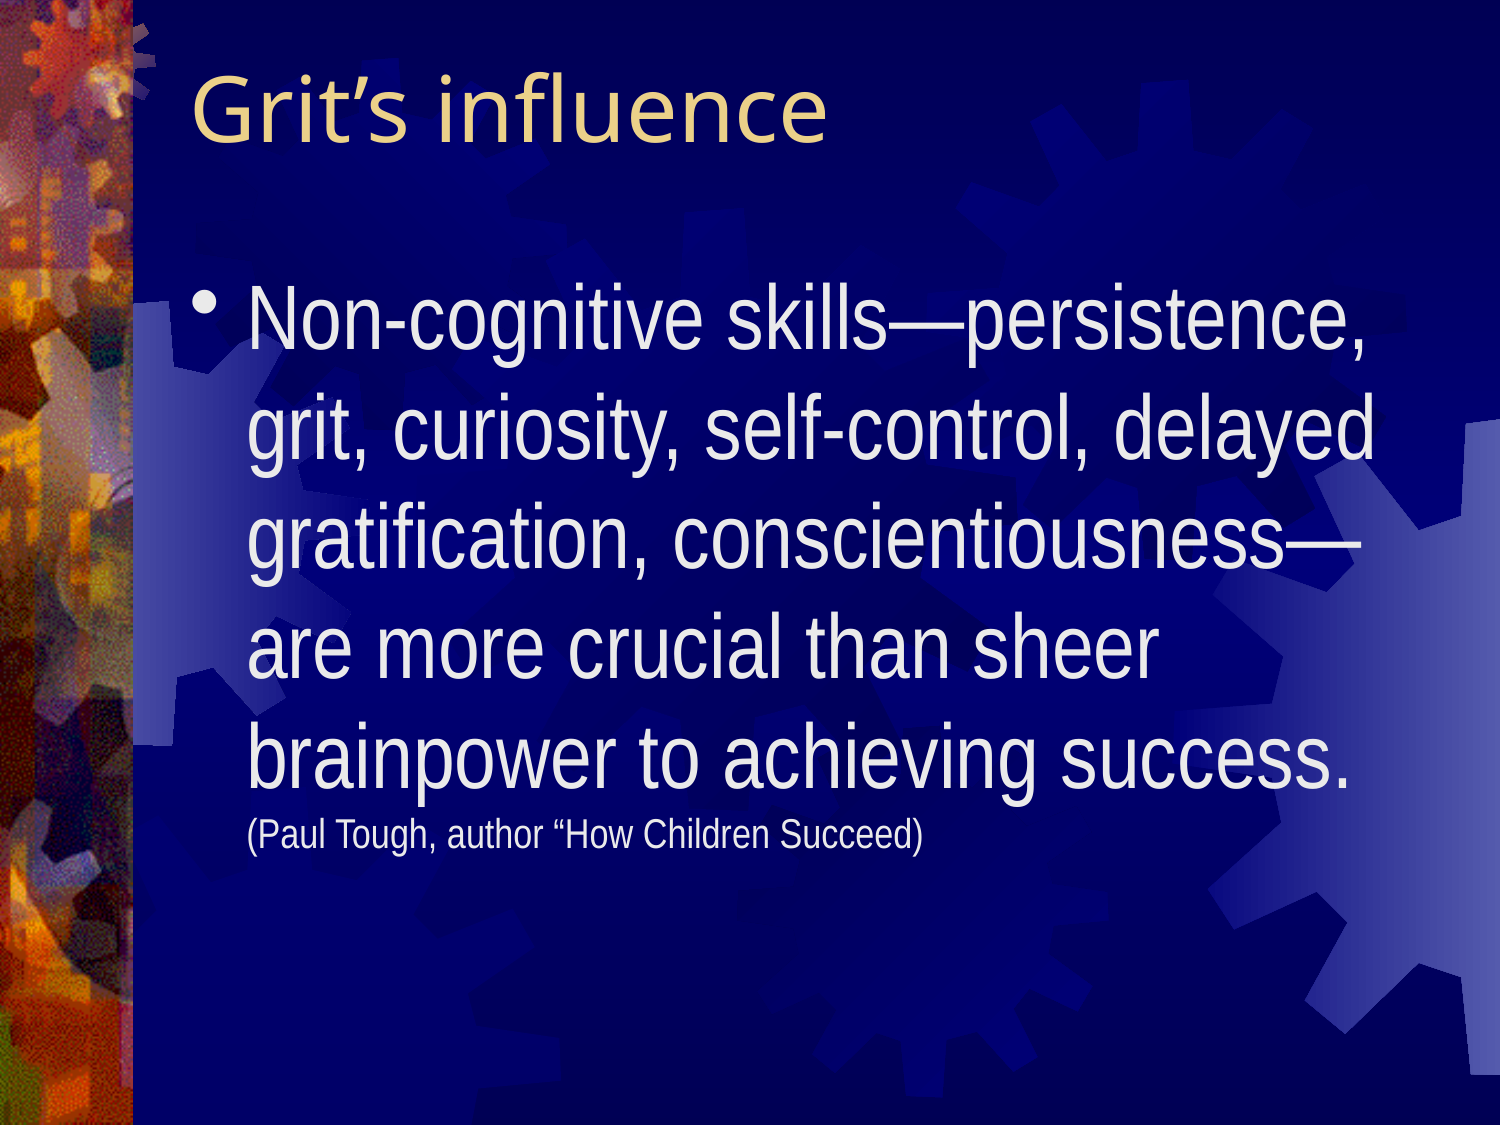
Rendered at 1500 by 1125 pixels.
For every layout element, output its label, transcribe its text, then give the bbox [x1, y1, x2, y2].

title Grit’s influence [174, 12, 1450, 200]
picture [0, 0, 133, 1125]
list Non-cognitive skills—persistence, grit, curiosity, self-control, delayed gratification, conscientiousness—are more crucial than sheer brainpower to achieving success. (Paul Tough, author “How Children Succeed) [174, 249, 1450, 1038]
